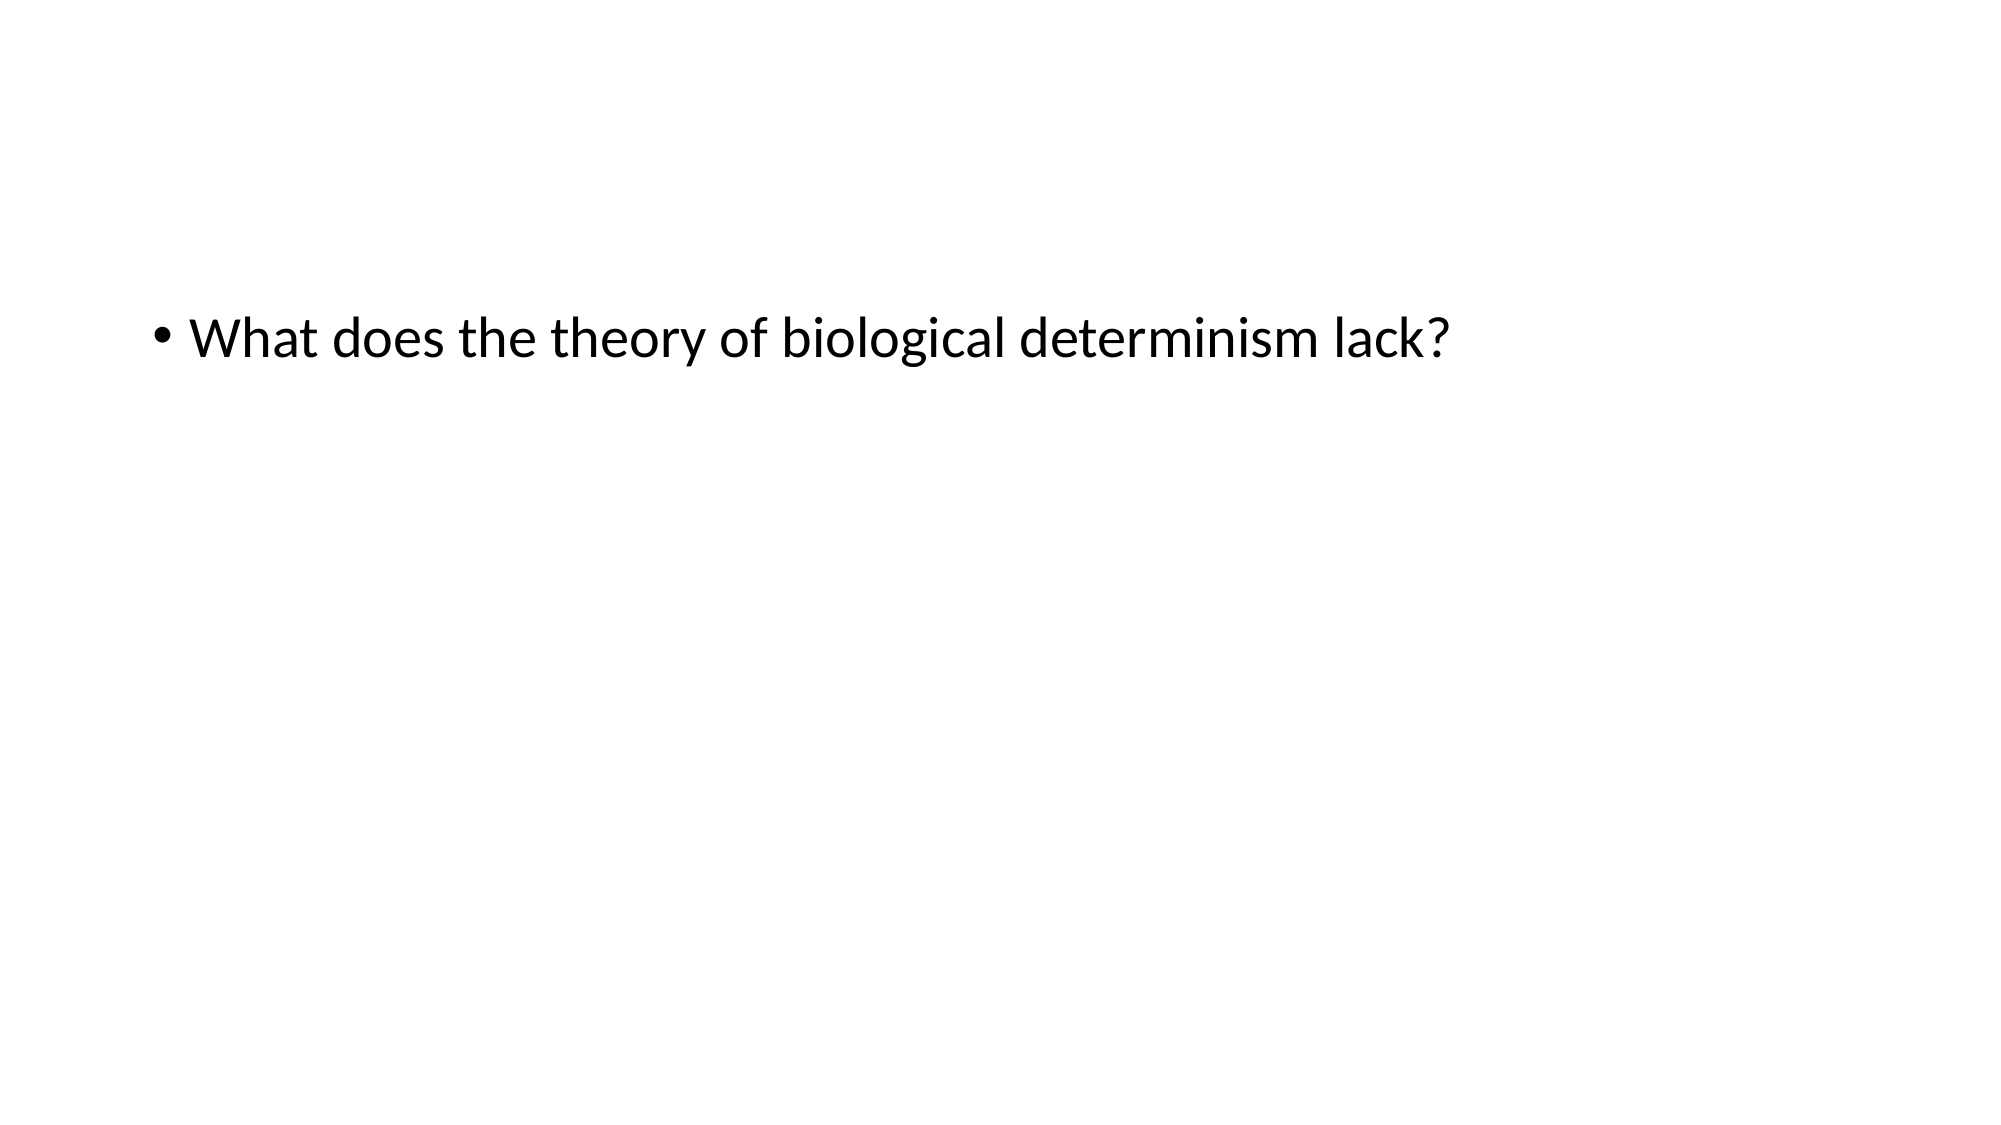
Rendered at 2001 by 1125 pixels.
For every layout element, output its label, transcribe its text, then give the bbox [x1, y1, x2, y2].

list What does the theory of biological determinism lack? [137, 299, 1863, 1014]
